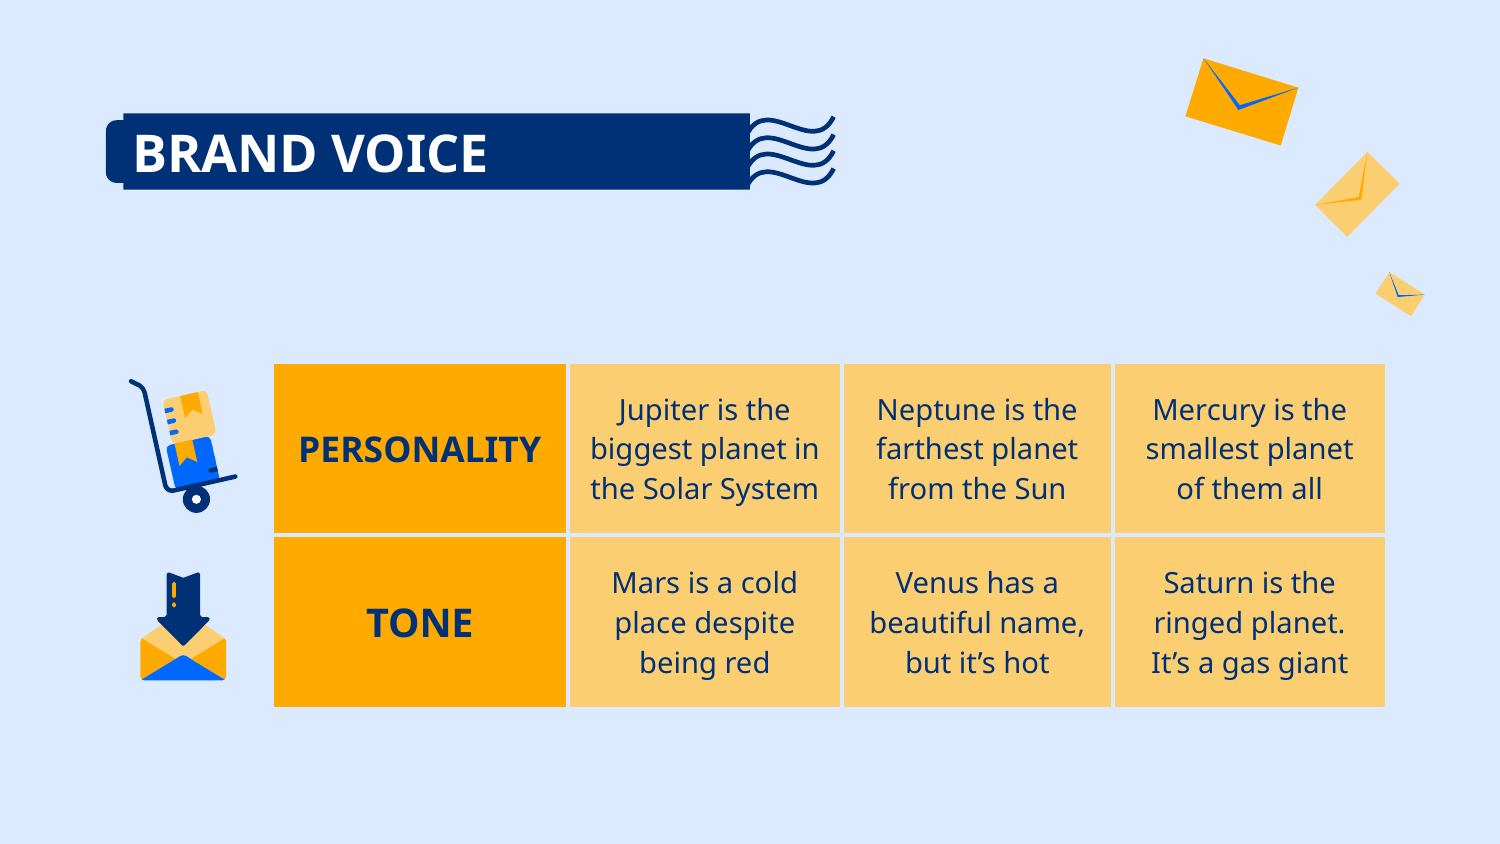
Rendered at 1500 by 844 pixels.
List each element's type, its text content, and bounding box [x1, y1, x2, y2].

table_header Jupiter is the biggest planet in the Solar System [570, 364, 840, 533]
table_cell Venus has a beautiful name, but it’s hot [844, 537, 1111, 707]
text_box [140, 572, 227, 681]
title BRAND VOICE [123, 113, 750, 190]
table_header PERSONALITY [274, 364, 566, 533]
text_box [128, 378, 239, 514]
table_cell Saturn is the ringed planet. It’s a gas giant [1115, 537, 1385, 707]
table_header Mercury is the smallest planet of them all [1115, 364, 1385, 533]
table_cell [115, 537, 270, 707]
table_cell TONE [274, 537, 566, 707]
table_cell Mars is a cold place despite being red [570, 537, 840, 707]
table_header Neptune is the farthest planet from the Sun [844, 364, 1111, 533]
table_header [115, 364, 270, 533]
